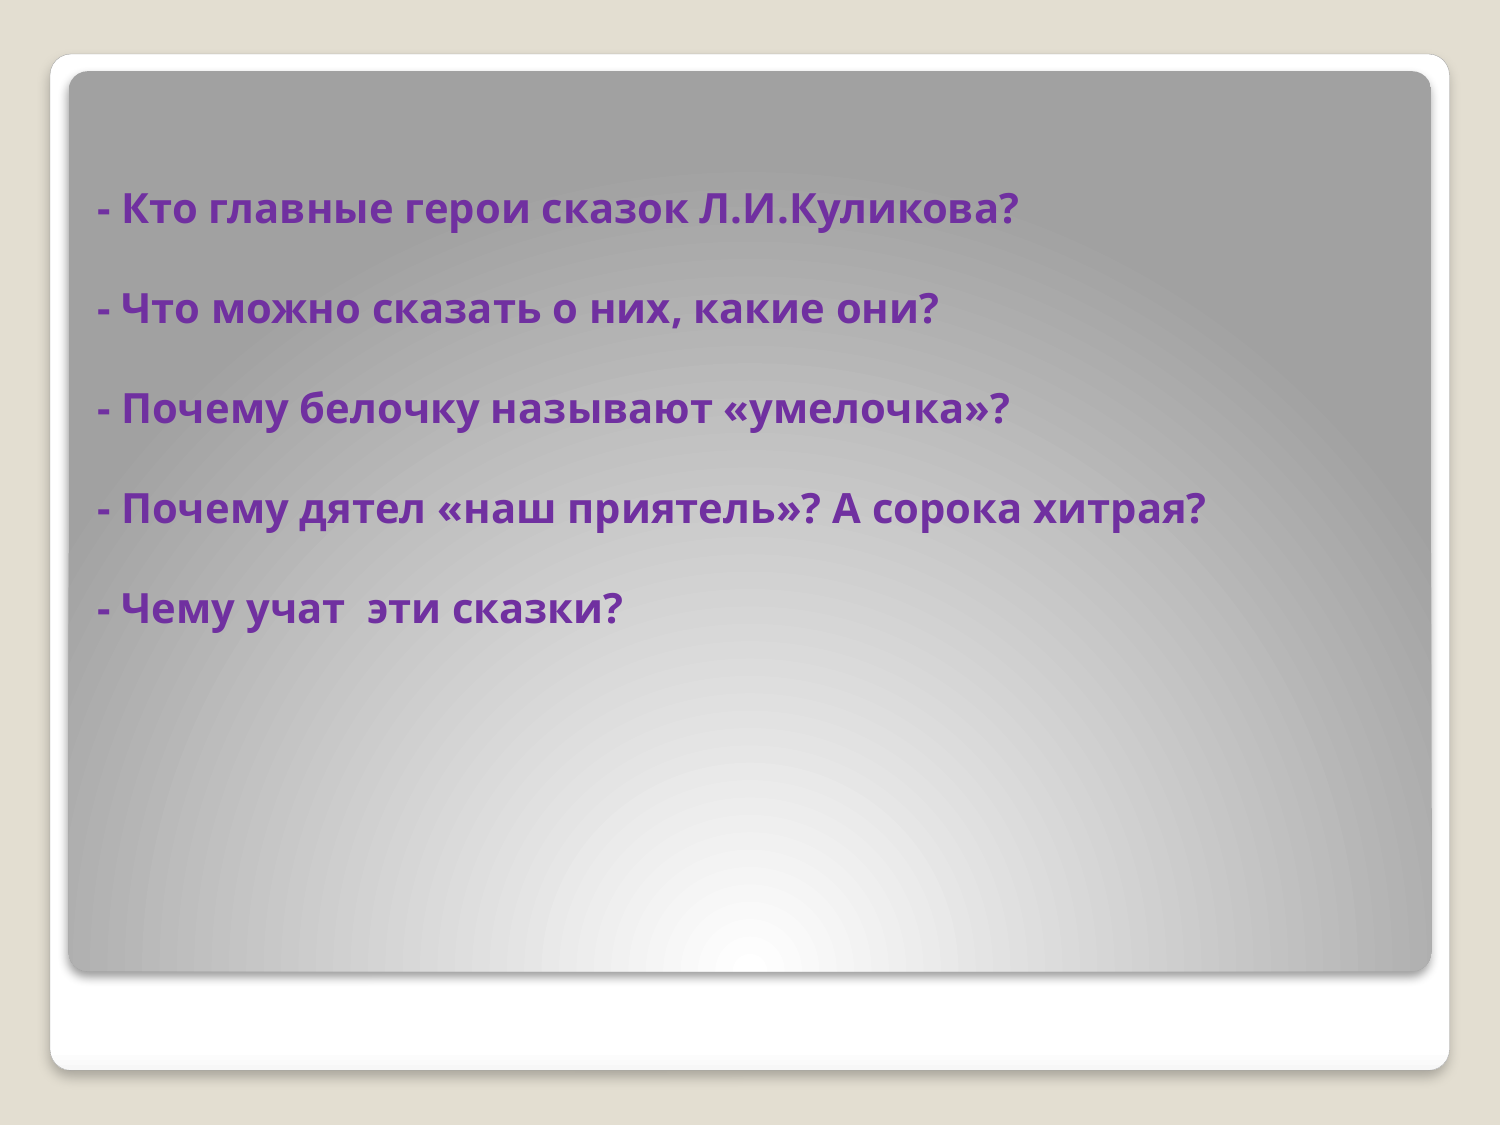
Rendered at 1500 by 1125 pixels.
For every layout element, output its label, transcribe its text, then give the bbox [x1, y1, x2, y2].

title - Кто главные герои сказок Л.И.Куликова? - Что можно сказать о них, какие они? - Почему белочку называют «умелочка»? - Почему дятел «наш приятель»? А сорока хитрая? - Чему учат эти сказки? [82, 140, 1425, 991]
